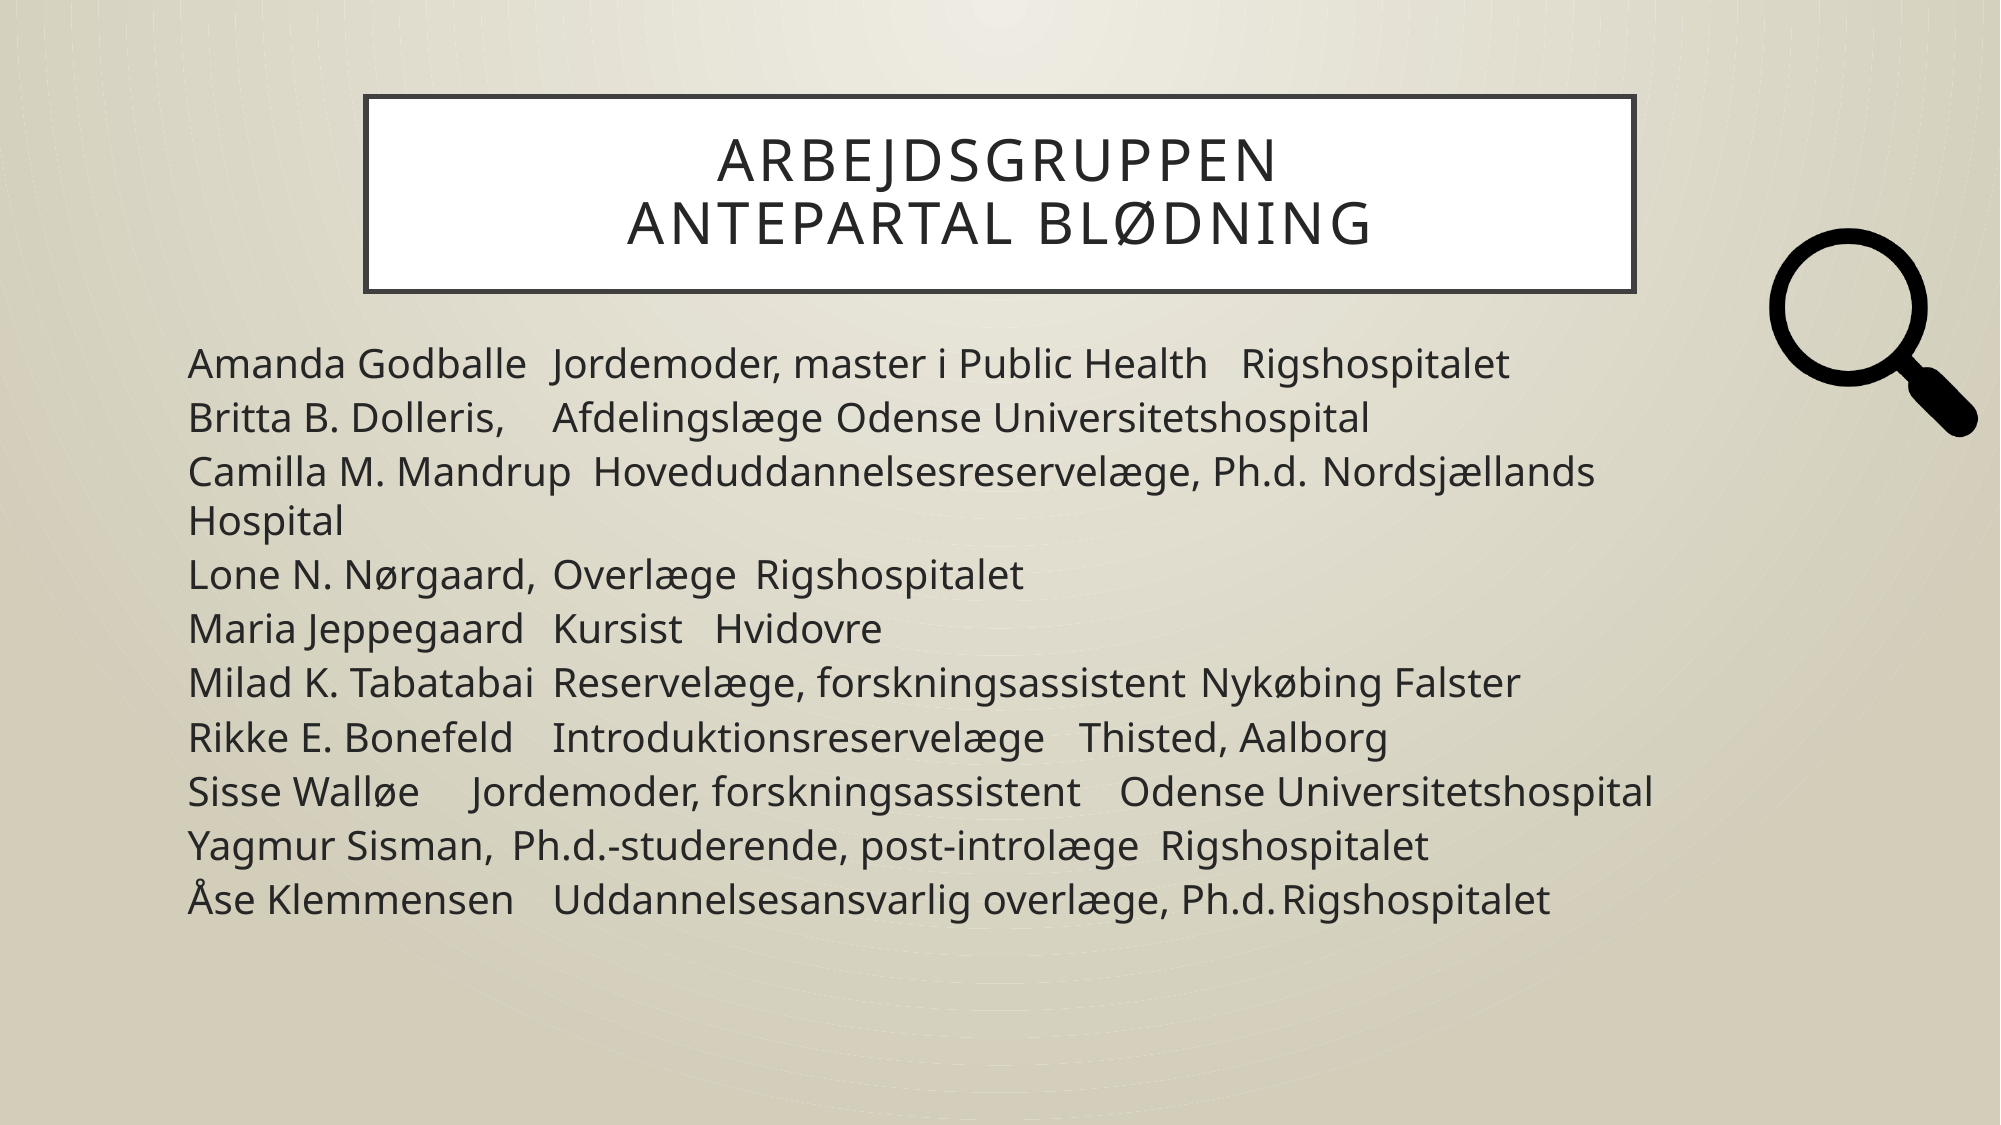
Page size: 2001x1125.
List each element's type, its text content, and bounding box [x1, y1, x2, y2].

list Amanda Godballe Jordemoder, master i Public Health Rigshospitalet Britta B. Dolleris, Afdelingslæge Odense Universitetshospital Camilla M. Mandrup Hoveduddannelsesreservelæge, Ph.d. Nordsjællands Hospital Lone N. Nørgaard, Overlæge Rigshospitalet Maria Jeppegaard Kursist Hvidovre Milad K. Tabatabai Reservelæge, forskningsassistent Nykøbing Falster Rikke E. Bonefeld Introduktionsreservelæge Thisted, Aalborg Sisse Walløe Jordemoder, forskningsassistent Odense Universitetshospital Yagmur Sisman, Ph.d.-studerende, post-introlæge Rigshospitalet Åse Klemmensen Uddannelsesansvarlig overlæge, Ph.d. Rigshospitalet [172, 330, 1749, 993]
title arbejdsgruppen Antepartal blødning [363, 94, 1637, 294]
picture [1746, 205, 2000, 459]
